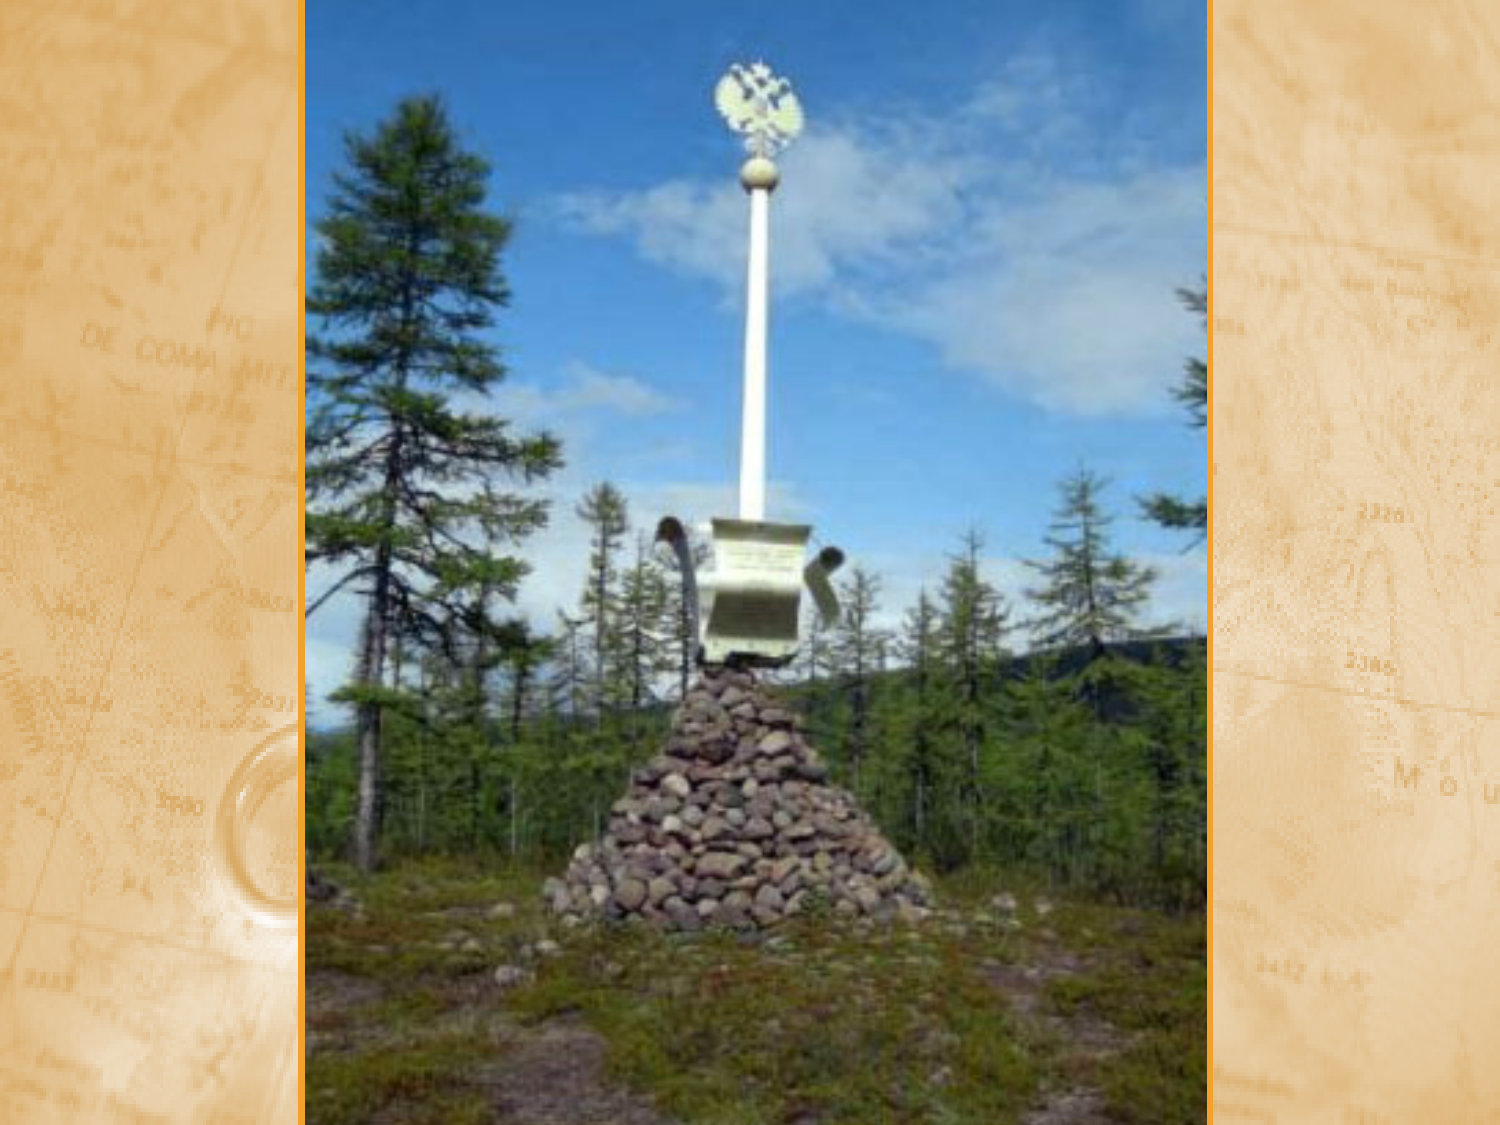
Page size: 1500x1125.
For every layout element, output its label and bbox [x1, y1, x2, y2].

list [304, 0, 1208, 1125]
